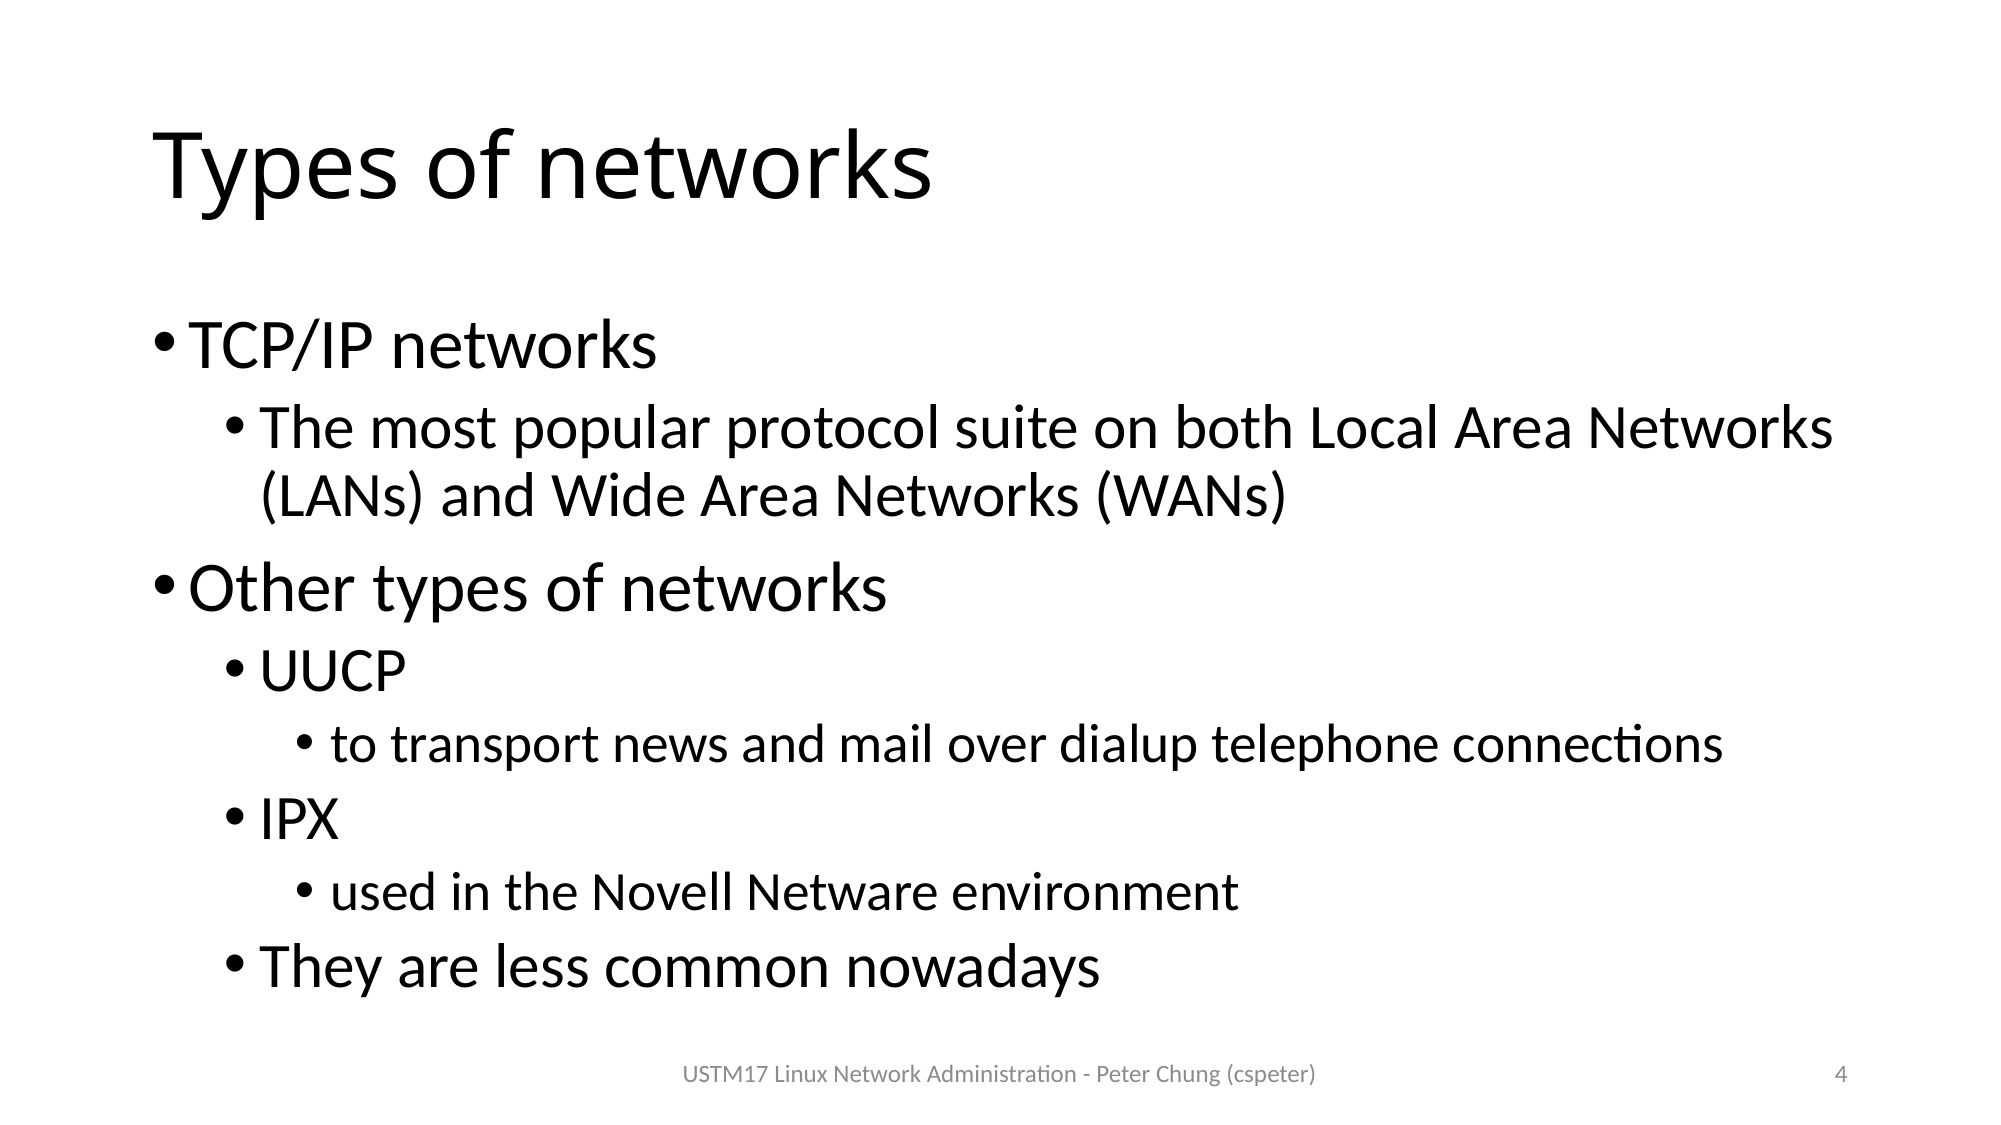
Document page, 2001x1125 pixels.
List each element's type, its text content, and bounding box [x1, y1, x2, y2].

list TCP/IP networks The most popular protocol suite on both Local Area Networks (LANs) and Wide Area Networks (WANs) Other types of networks UUCP to transport news and mail over dialup telephone connections IPX used in the Novell Netware environment They are less common nowadays [137, 299, 1863, 1014]
slide_number 4 [1412, 1042, 1863, 1103]
title Types of networks [137, 59, 1863, 278]
footer USTM17 Linux Network Administration - Peter Chung (cspeter) [662, 1042, 1338, 1103]
